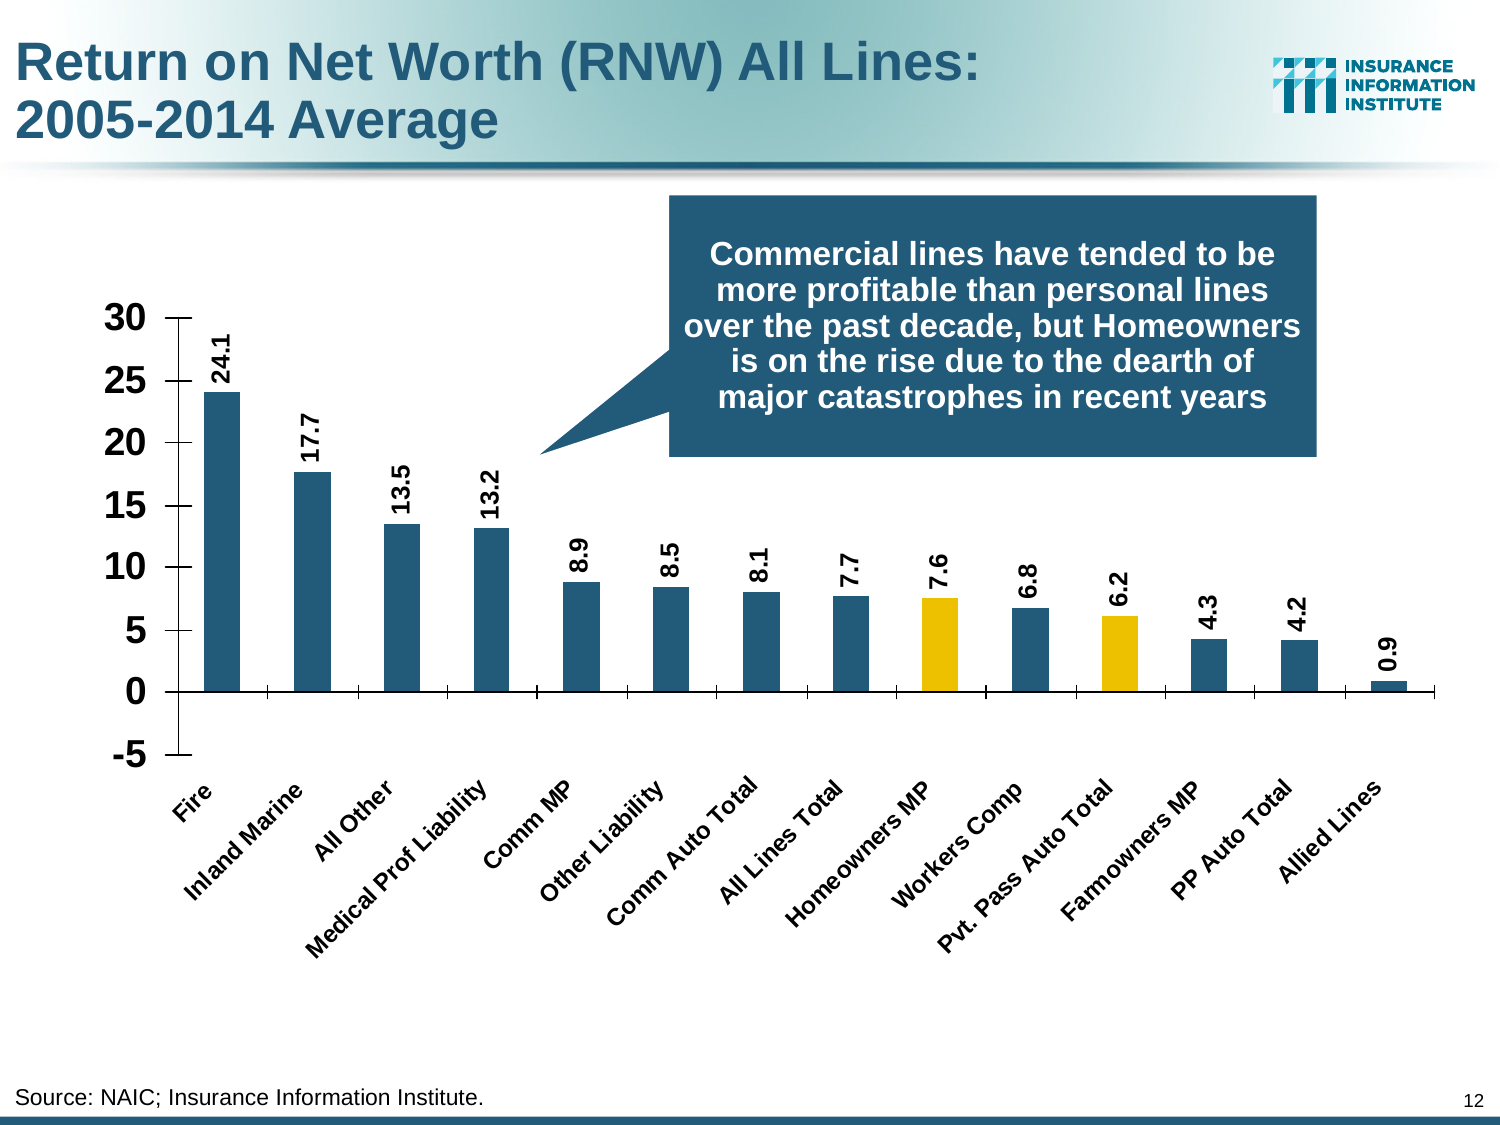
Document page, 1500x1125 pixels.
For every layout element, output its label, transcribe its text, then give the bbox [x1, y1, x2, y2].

text_box Commercial lines have tended to be more profitable than personal lines over the past decade, but Homeowners is on the rise due to the dearth of major catastrophes in recent years [666, 193, 1319, 251]
text_box Source: NAIC; Insurance Information Institute. [0, 1047, 1436, 1118]
title Return on Net Worth (RNW) All Lines: 2005-2014 Average [0, 16, 1426, 159]
slide_number 12 [1436, 1091, 1485, 1112]
picture [0, 0, 1500, 189]
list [0, 252, 1500, 1028]
